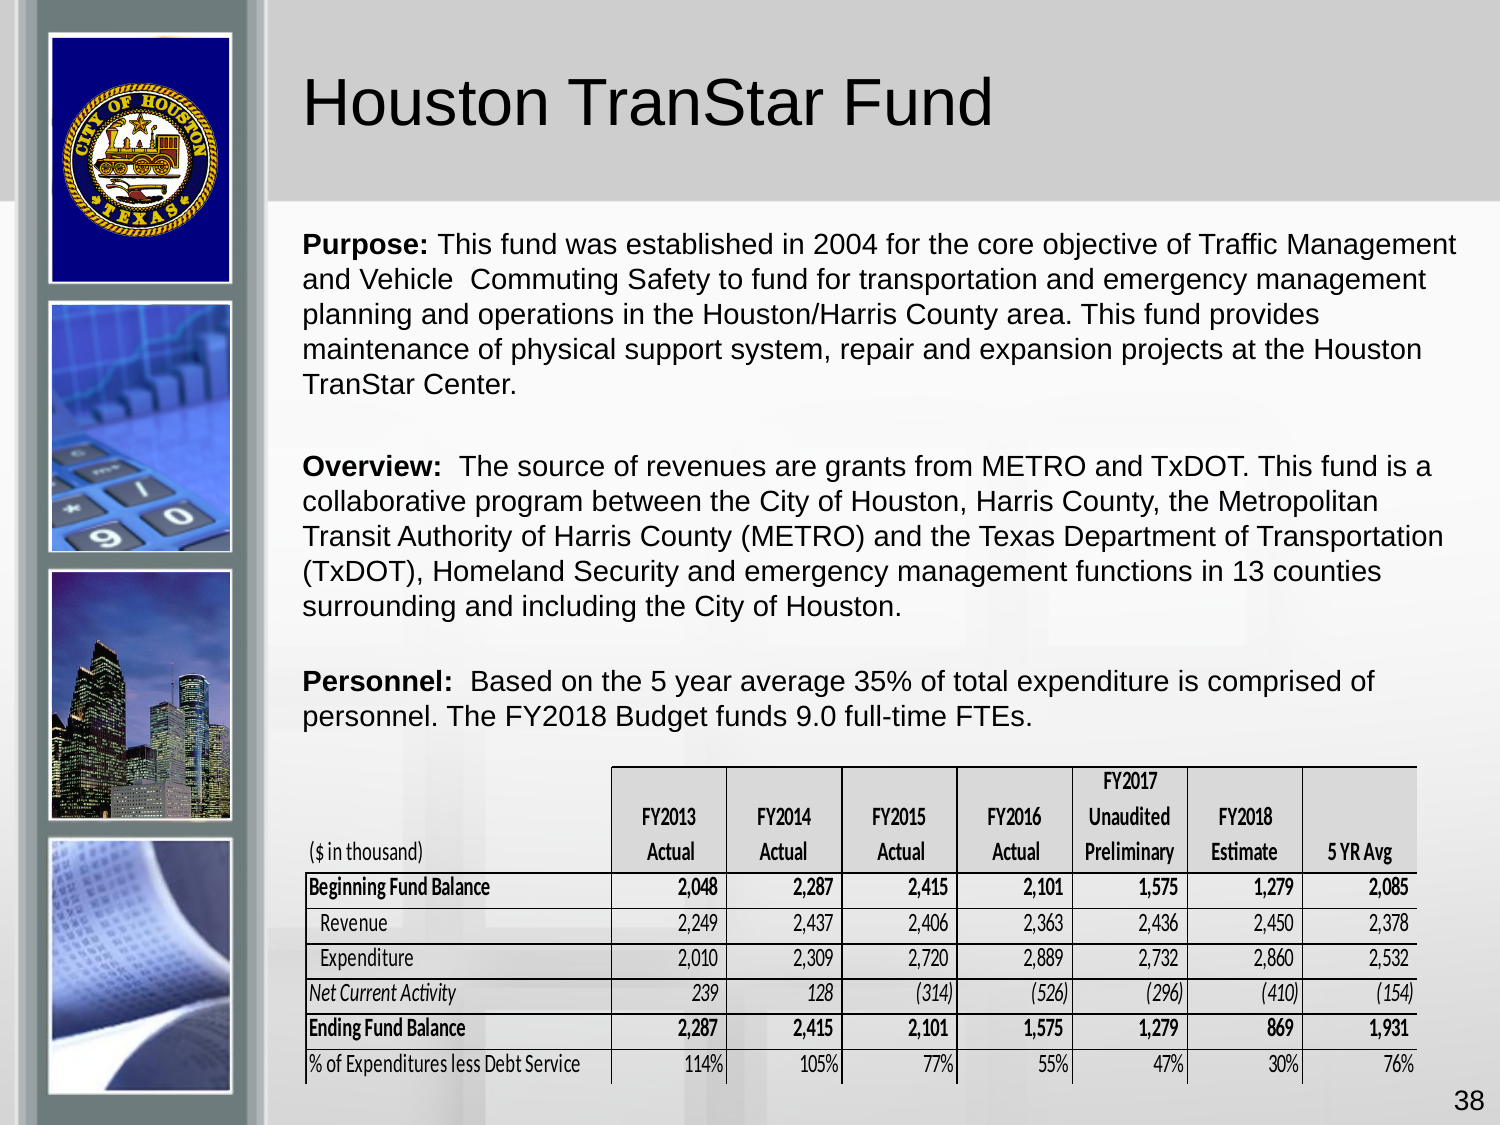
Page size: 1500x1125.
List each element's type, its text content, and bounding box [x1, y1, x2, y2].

slide_number 38 [1187, 1074, 1500, 1125]
picture [0, 0, 1500, 1125]
list Purpose: This fund was established in 2004 for the core objective of Traffic Management and Vehicle Commuting Safety to fund for transportation and emergency management planning and operations in the Houston/Harris County area. This fund provides maintenance of physical support system, repair and expansion projects at the Houston TranStar Center. Overview: The source of revenues are grants from METRO and TxDOT. This fund is a collaborative program between the City of Houston, Harris County, the Metropolitan Transit Authority of Harris County (METRO) and the Texas Department of Transportation (TxDOT), Homeland Security and emergency management functions in 13 counties surrounding and including the City of Houston. Personnel: Based on the 5 year average 35% of total expenditure is comprised of personnel. The FY2018 Budget funds 9.0 full-time FTEs. Recommendation: The Fund needs to be maintained, because it accommodates high technology componets and multi-agency specialist in a regional transportation Control Center and an Emergency Operations Center. The Prime Function is Traffic Control Management, essential to a heavily populated Metropolitan Area. [287, 217, 1476, 901]
title Houston TranStar Fund [287, 4, 1476, 193]
